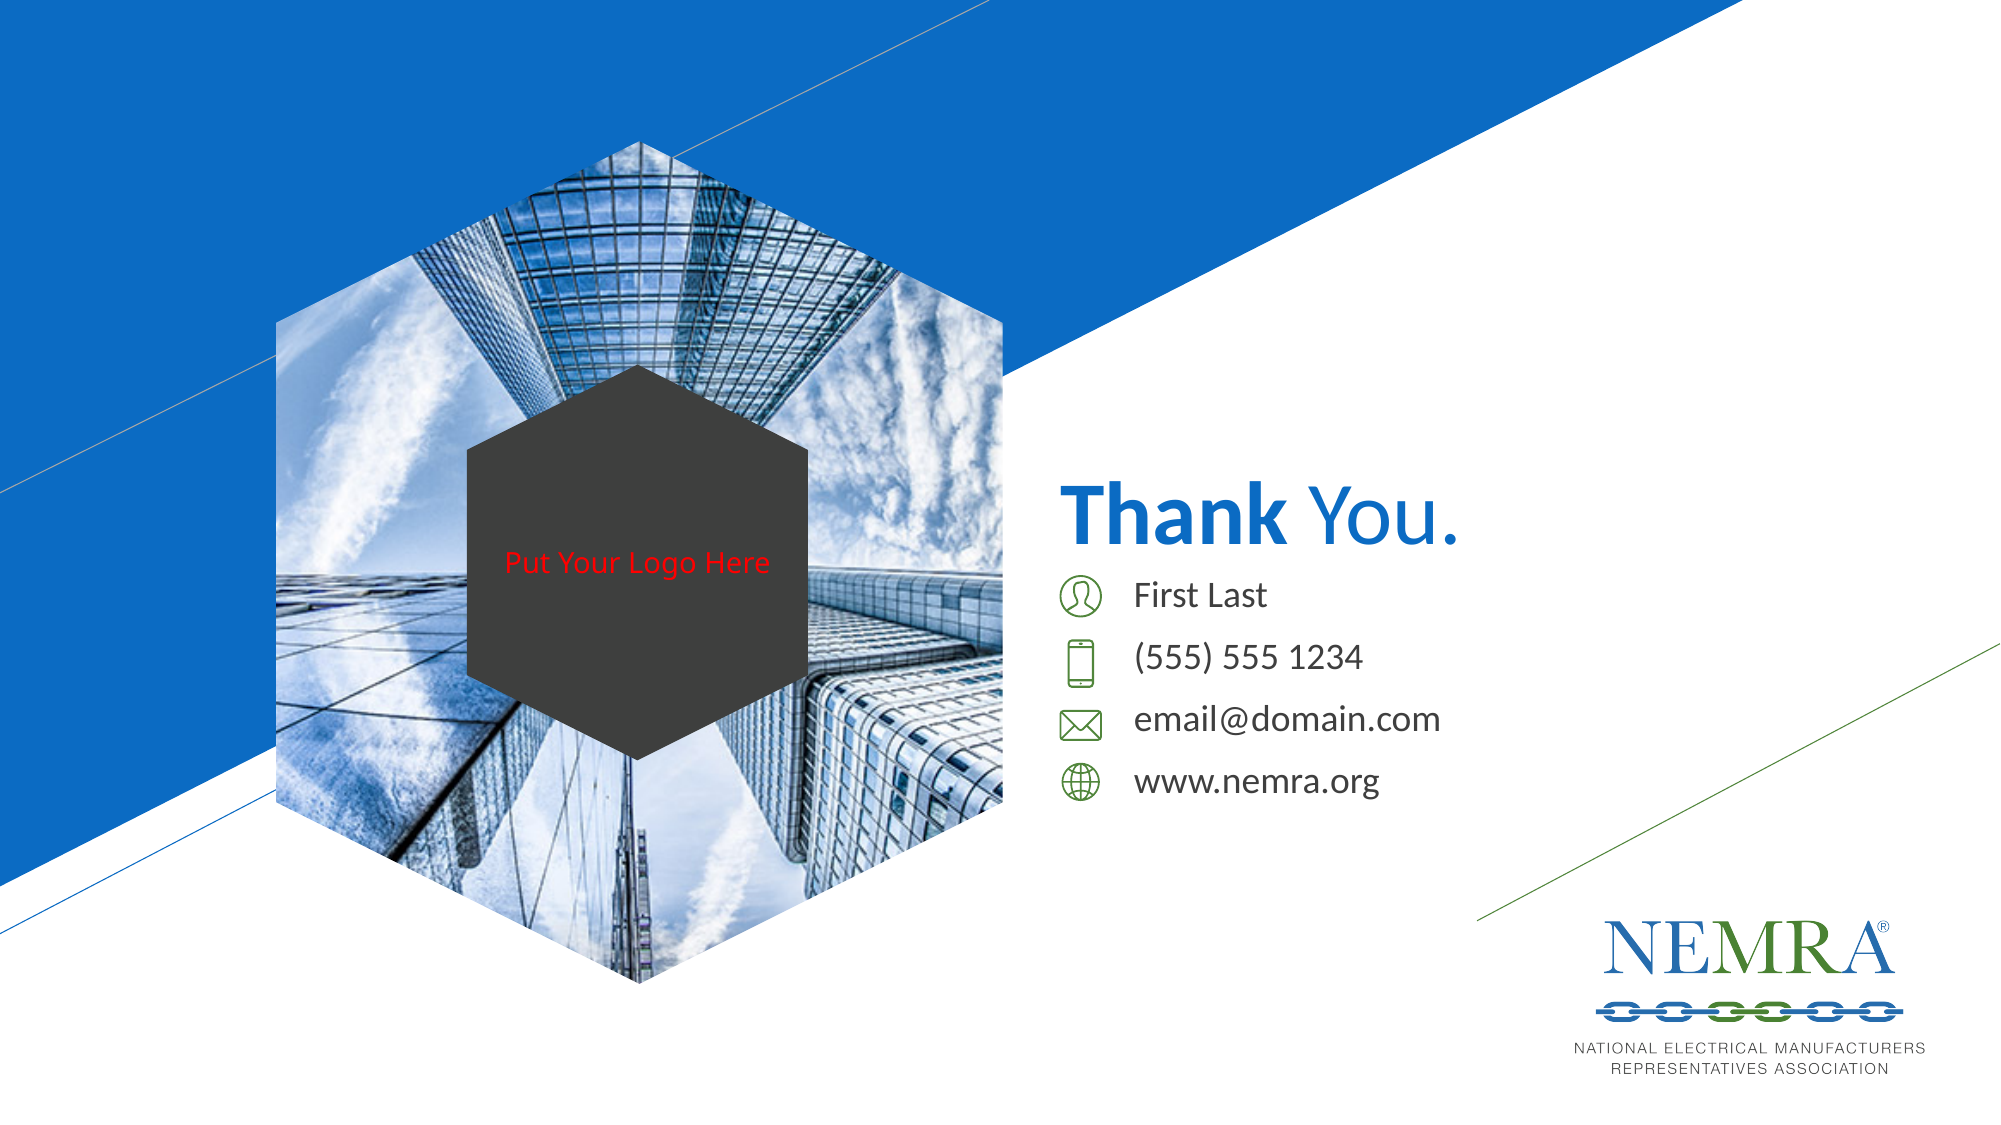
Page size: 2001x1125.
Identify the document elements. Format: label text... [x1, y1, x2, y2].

list (555) 555 1234 [1119, 629, 1685, 678]
list email@domain.com [1119, 691, 1685, 740]
list First Last [1119, 567, 1685, 615]
picture [276, 141, 1003, 984]
title Thank You. [1045, 298, 1842, 564]
picture [1570, 915, 1929, 1080]
list www.nemra.org [1119, 753, 1685, 801]
